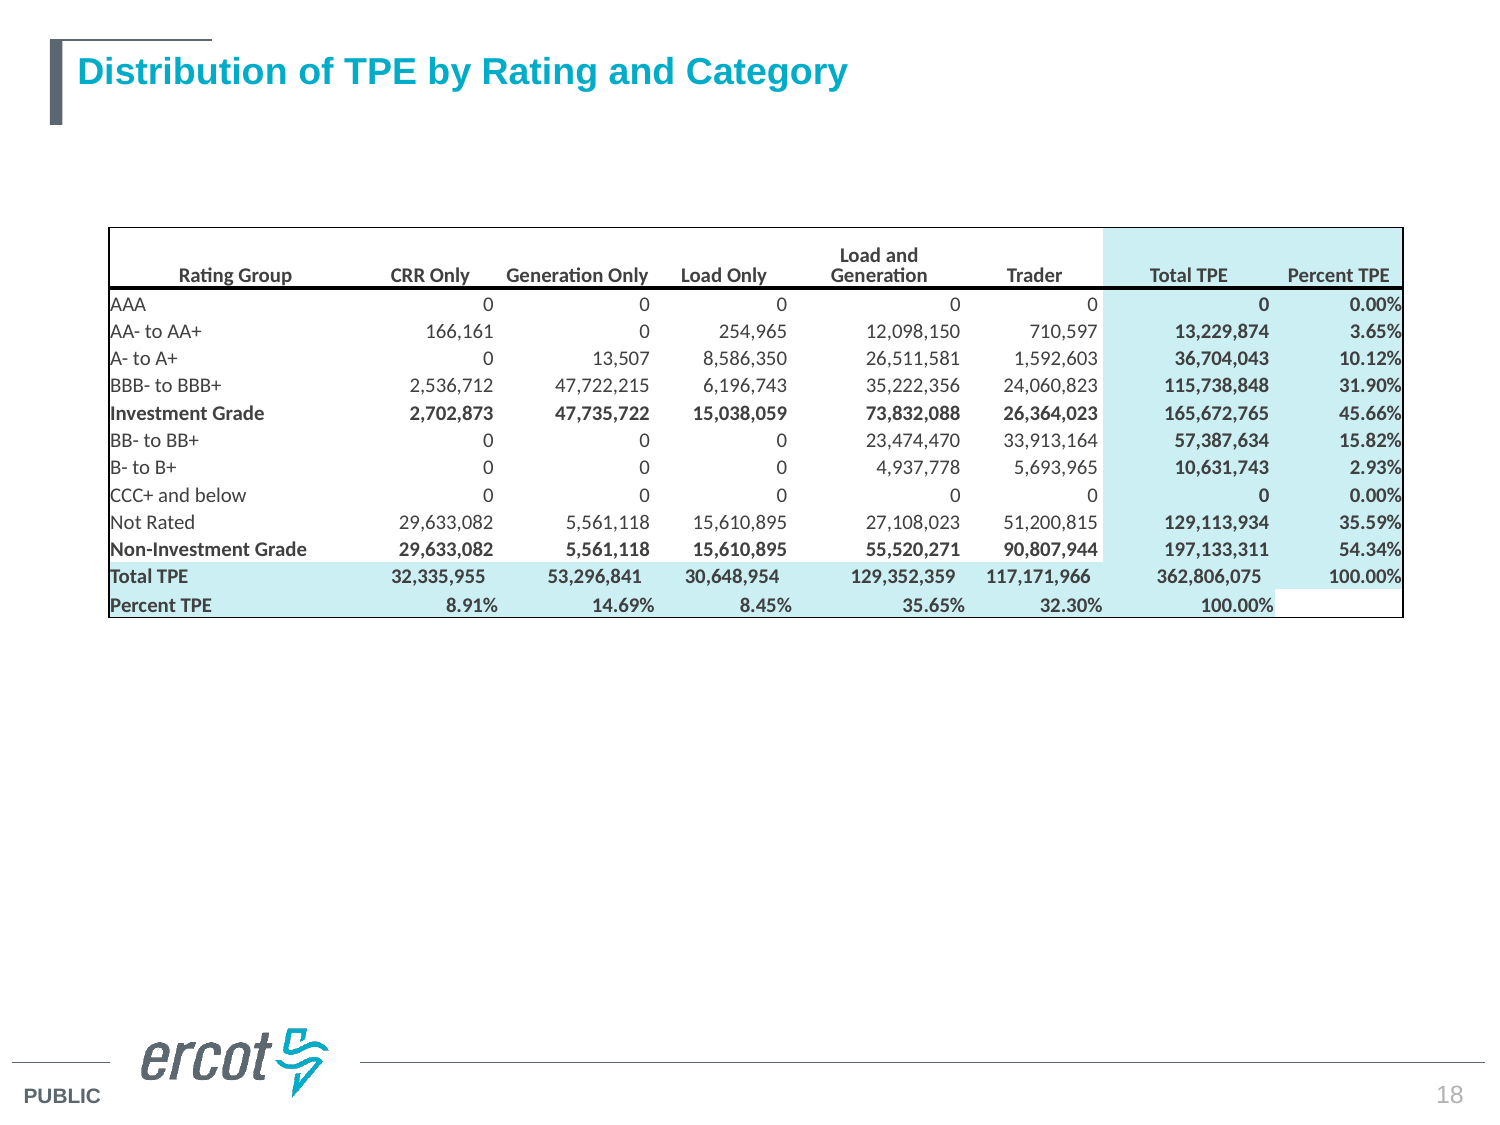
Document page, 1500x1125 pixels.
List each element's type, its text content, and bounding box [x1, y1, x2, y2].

table_cell 0 [362, 426, 499, 453]
table_cell 8,586,350 [655, 344, 793, 371]
table_cell 0 [362, 480, 499, 507]
table_cell Non-Investment Grade [110, 535, 362, 562]
table_cell AA- to AA+ [110, 316, 362, 344]
table_cell 0 [966, 480, 1103, 507]
table_cell 0 [362, 453, 499, 480]
table_cell 45.66% [1275, 398, 1402, 426]
table_cell 0 [1103, 290, 1275, 316]
table_cell 26,364,023 [966, 398, 1103, 426]
table_cell 13,507 [499, 344, 655, 371]
table_cell 15.82% [1275, 426, 1402, 453]
table_cell 117,171,966 [966, 562, 1103, 589]
table_cell 32.30% [966, 589, 1103, 617]
table_cell 254,965 [655, 316, 793, 344]
table_cell 54.34% [1275, 535, 1402, 562]
table_header CRR Only [362, 228, 499, 286]
table_cell 27,108,023 [793, 507, 966, 535]
table_cell 0 [655, 453, 793, 480]
table_cell 0 [499, 290, 655, 316]
table_cell 33,913,164 [966, 426, 1103, 453]
table_header Load Only [655, 228, 793, 286]
table_cell A- to A+ [110, 344, 362, 371]
table_cell 26,511,581 [793, 344, 966, 371]
table_cell 0 [793, 290, 966, 316]
table_cell 32,335,955 [362, 562, 499, 589]
table_cell 73,832,088 [793, 398, 966, 426]
table_cell 8.45% [655, 589, 793, 617]
table_cell Investment Grade [110, 398, 362, 426]
table_cell CCC+ and below [110, 480, 362, 507]
table_cell 35.65% [793, 589, 966, 617]
table_cell 0 [793, 480, 966, 507]
table_cell 8.91% [362, 589, 499, 617]
table_cell 1,592,603 [966, 344, 1103, 371]
table_header Generation Only [499, 228, 655, 286]
table_cell 0 [655, 426, 793, 453]
picture [137, 1024, 332, 1100]
table_cell 10,631,743 [1103, 453, 1275, 480]
table_cell BB- to BB+ [110, 426, 362, 453]
table_cell 5,561,118 [499, 507, 655, 535]
title Distribution of TPE by Rating and Category [62, 39, 1450, 228]
table_cell 2.93% [1275, 453, 1402, 480]
table_cell 129,113,934 [1103, 507, 1275, 535]
table_cell 57,387,634 [1103, 426, 1275, 453]
table_cell 13,229,874 [1103, 316, 1275, 344]
table_cell 15,610,895 [655, 507, 793, 535]
slide_number 18 [1412, 1076, 1488, 1112]
table_header Total TPE [1103, 228, 1275, 286]
table_cell 0 [362, 290, 499, 316]
table_cell 15,610,895 [655, 535, 793, 562]
table_cell 0 [499, 453, 655, 480]
table_cell 29,633,082 [362, 535, 499, 562]
table_cell 36,704,043 [1103, 344, 1275, 371]
table_cell 2,702,873 [362, 398, 499, 426]
table_cell 100.00% [1275, 562, 1402, 589]
table_cell 6,196,743 [655, 371, 793, 398]
table_cell Total TPE [110, 562, 362, 589]
table_cell 0.00% [1275, 290, 1402, 316]
table_cell B- to B+ [110, 453, 362, 480]
table_cell 3.65% [1275, 316, 1402, 344]
table_cell [1275, 589, 1402, 617]
table_cell 10.12% [1275, 344, 1402, 371]
table_cell 47,722,215 [499, 371, 655, 398]
table_header Percent TPE [1275, 228, 1402, 286]
table_cell 0 [499, 480, 655, 507]
table_cell 0 [655, 290, 793, 316]
table_cell BBB- to BBB+ [110, 371, 362, 398]
table_cell 2,536,712 [362, 371, 499, 398]
table_cell 53,296,841 [499, 562, 655, 589]
table_cell 30,648,954 [655, 562, 793, 589]
table_cell 0 [966, 290, 1103, 316]
table_header Load and Generation [793, 228, 966, 286]
table_cell Percent TPE [110, 589, 362, 617]
table_cell 0 [499, 316, 655, 344]
table_header Trader [966, 228, 1103, 286]
table_cell 55,520,271 [793, 535, 966, 562]
table_cell 15,038,059 [655, 398, 793, 426]
table_header Rating Group [110, 228, 362, 286]
table_cell Not Rated [110, 507, 362, 535]
table_cell 0 [362, 344, 499, 371]
table_cell 29,633,082 [362, 507, 499, 535]
table_cell 115,738,848 [1103, 371, 1275, 398]
table_cell 5,693,965 [966, 453, 1103, 480]
table_cell 197,133,311 [1103, 535, 1275, 562]
table_cell 12,098,150 [793, 316, 966, 344]
table_cell 14.69% [499, 589, 655, 617]
table_cell 31.90% [1275, 371, 1402, 398]
table_cell 0.00% [1275, 480, 1402, 507]
table_cell 0 [1103, 480, 1275, 507]
table_cell 5,561,118 [499, 535, 655, 562]
table_cell 35.59% [1275, 507, 1402, 535]
table_cell AAA [110, 290, 362, 316]
table_cell 0 [655, 480, 793, 507]
table_cell 0 [499, 426, 655, 453]
table_cell 35,222,356 [793, 371, 966, 398]
table_cell 47,735,722 [499, 398, 655, 426]
table_cell 24,060,823 [966, 371, 1103, 398]
table_cell 710,597 [966, 316, 1103, 344]
table_cell 4,937,778 [793, 453, 966, 480]
table_cell 129,352,359 [793, 562, 966, 589]
table_cell 100.00% [1103, 589, 1275, 617]
table_cell 362,806,075 [1103, 562, 1275, 589]
table_cell 51,200,815 [966, 507, 1103, 535]
table_cell 166,161 [362, 316, 499, 344]
table_cell 23,474,470 [793, 426, 966, 453]
table_cell 90,807,944 [966, 535, 1103, 562]
table_cell 165,672,765 [1103, 398, 1275, 426]
